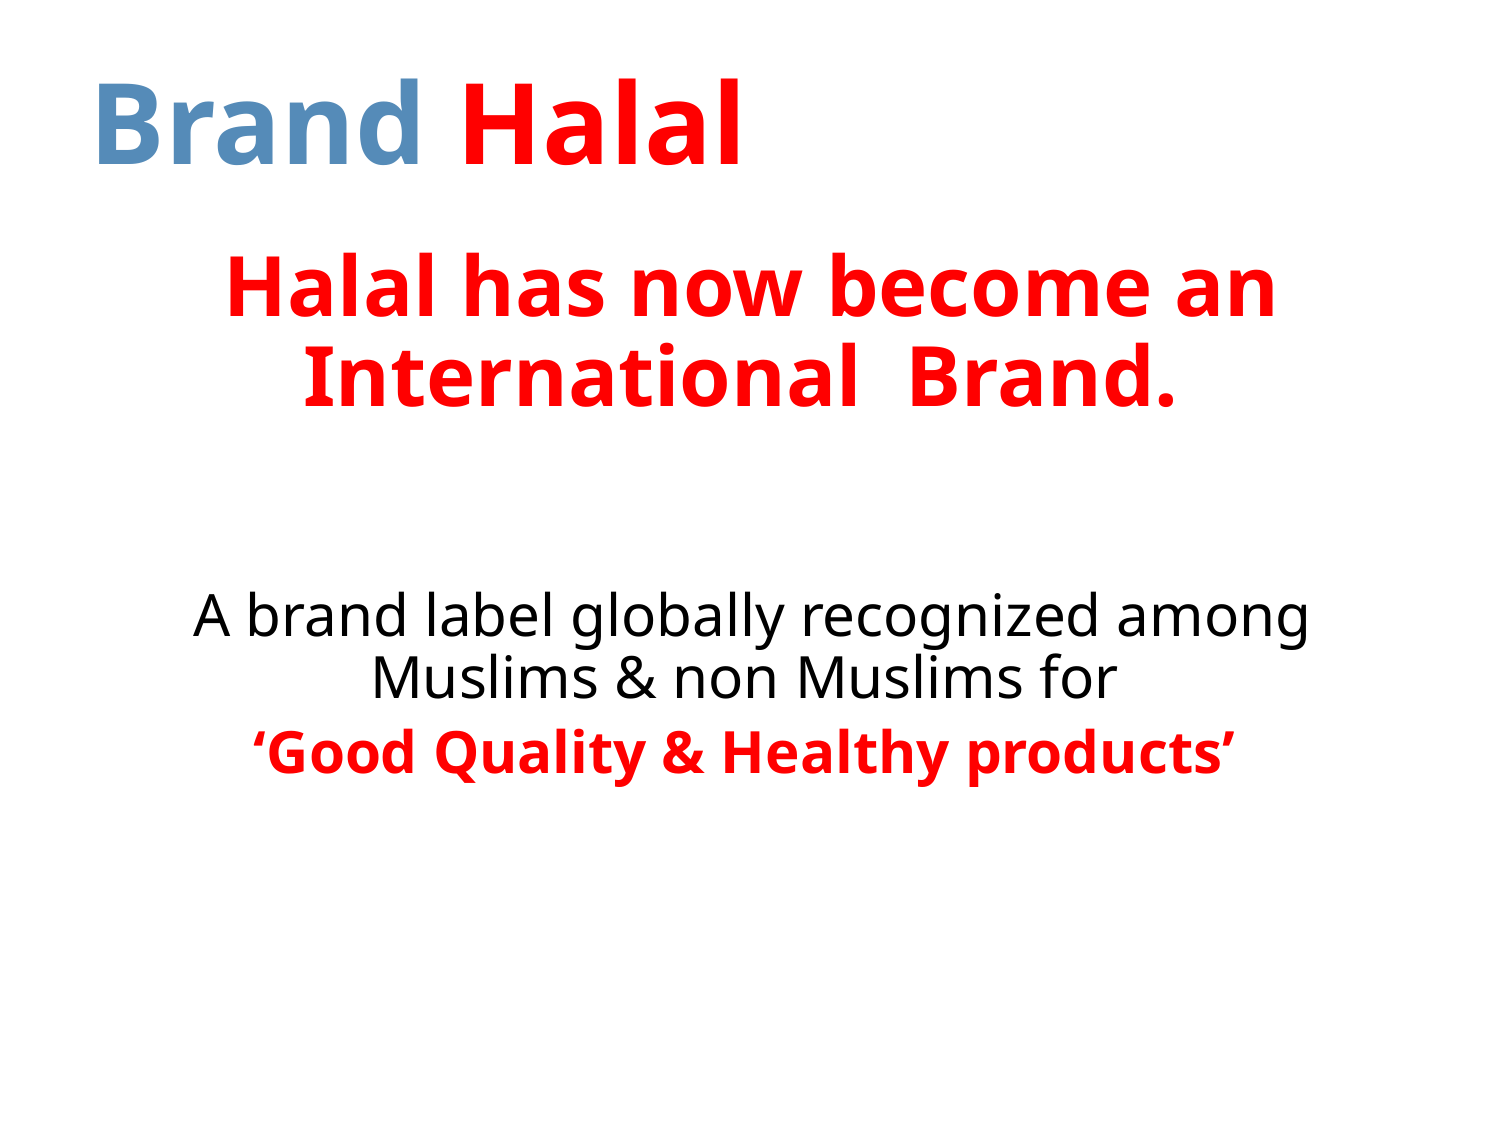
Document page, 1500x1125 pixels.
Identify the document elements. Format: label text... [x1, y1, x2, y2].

text_box Brand Halal [74, 45, 1120, 175]
text_box Halal has now become an International Brand. A brand label globally recognized among Muslims & non Muslims for ‘Good Quality & Healthy products’ [46, 237, 1402, 988]
